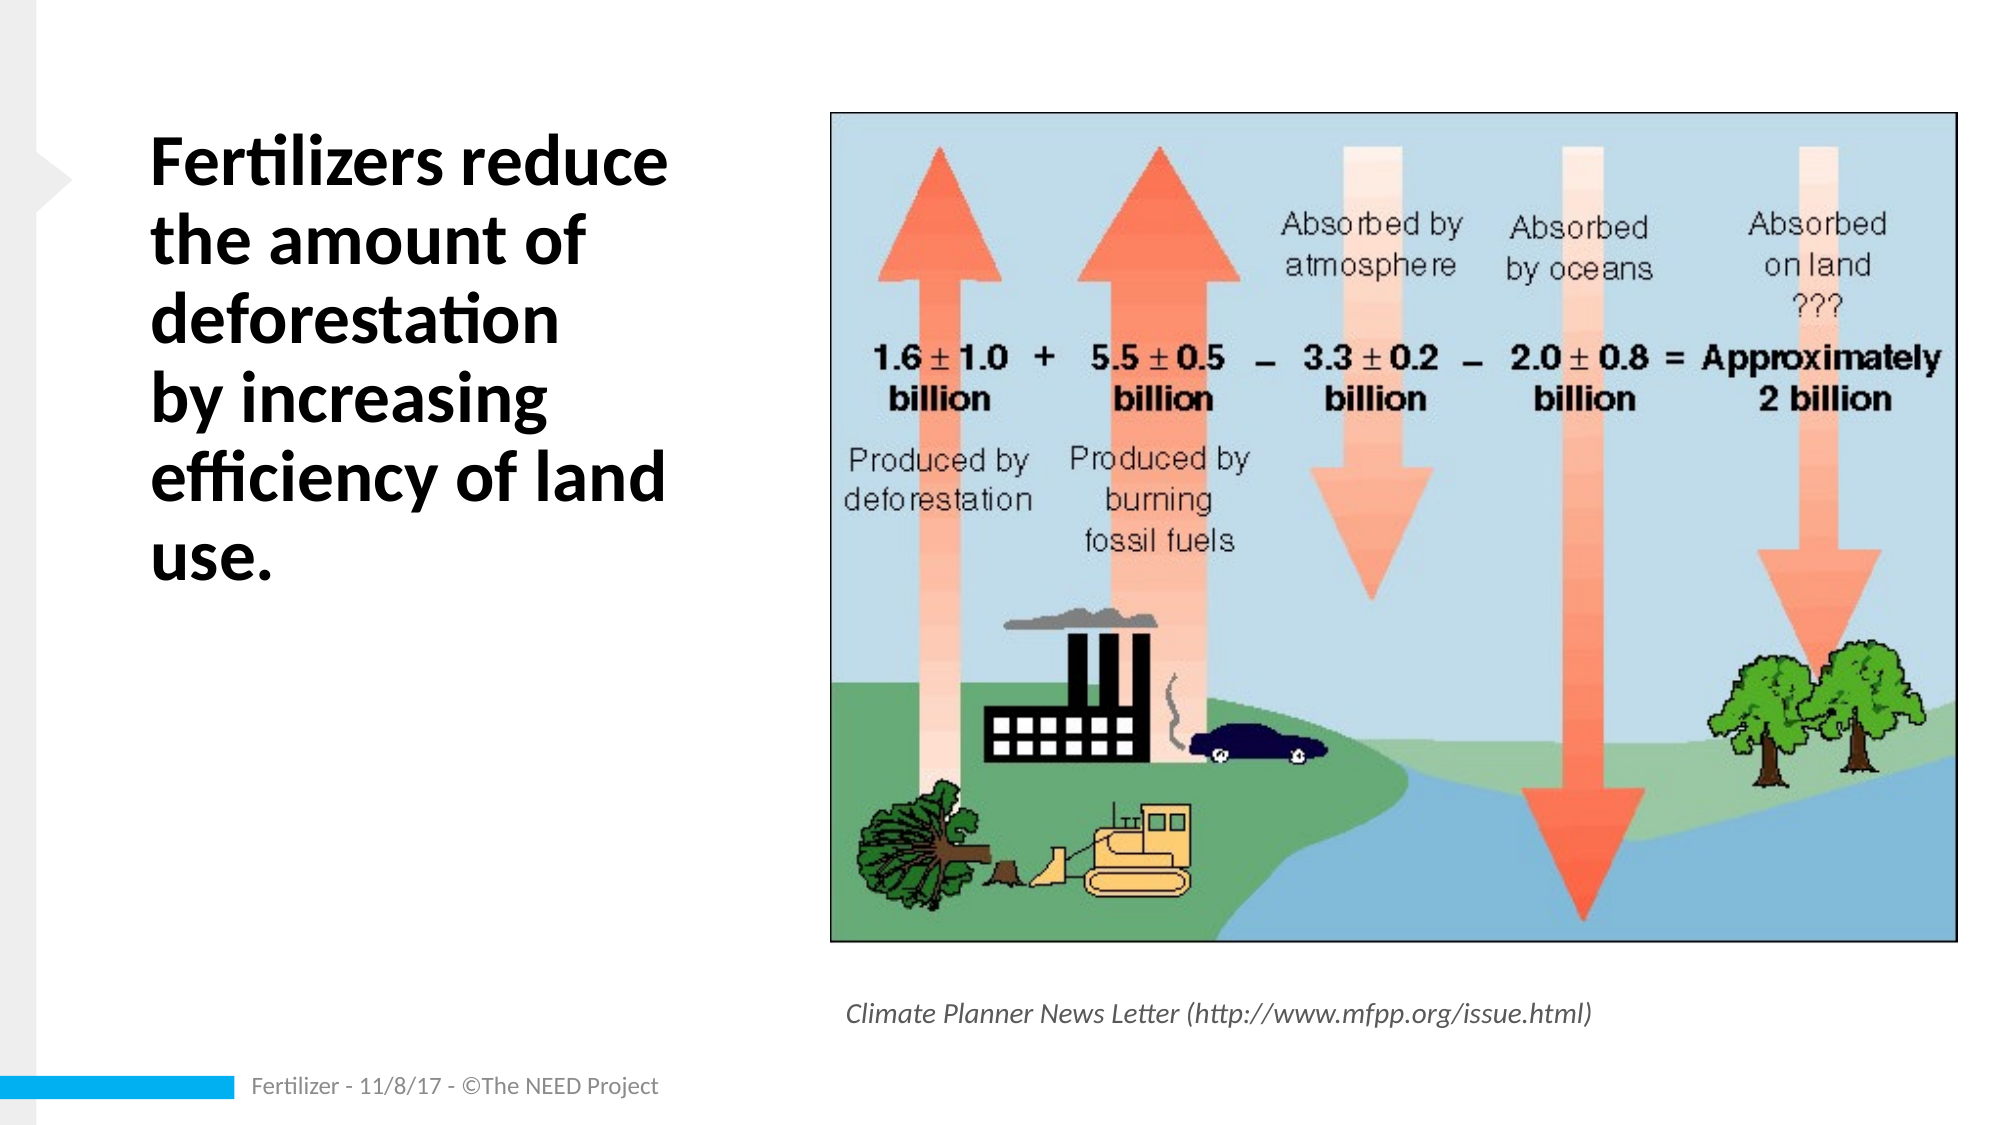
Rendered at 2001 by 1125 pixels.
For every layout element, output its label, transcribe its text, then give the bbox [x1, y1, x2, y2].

list Climate Planner News Letter (http://www.mfpp.org/issue.html) [830, 967, 1701, 1060]
picture [830, 112, 1958, 945]
title Fertilizers reduce the amount of deforestation by increasing efficiency of land use. [135, 112, 798, 694]
footer Fertilizer - 11/8/17 - ©The NEED Project [236, 1054, 968, 1115]
